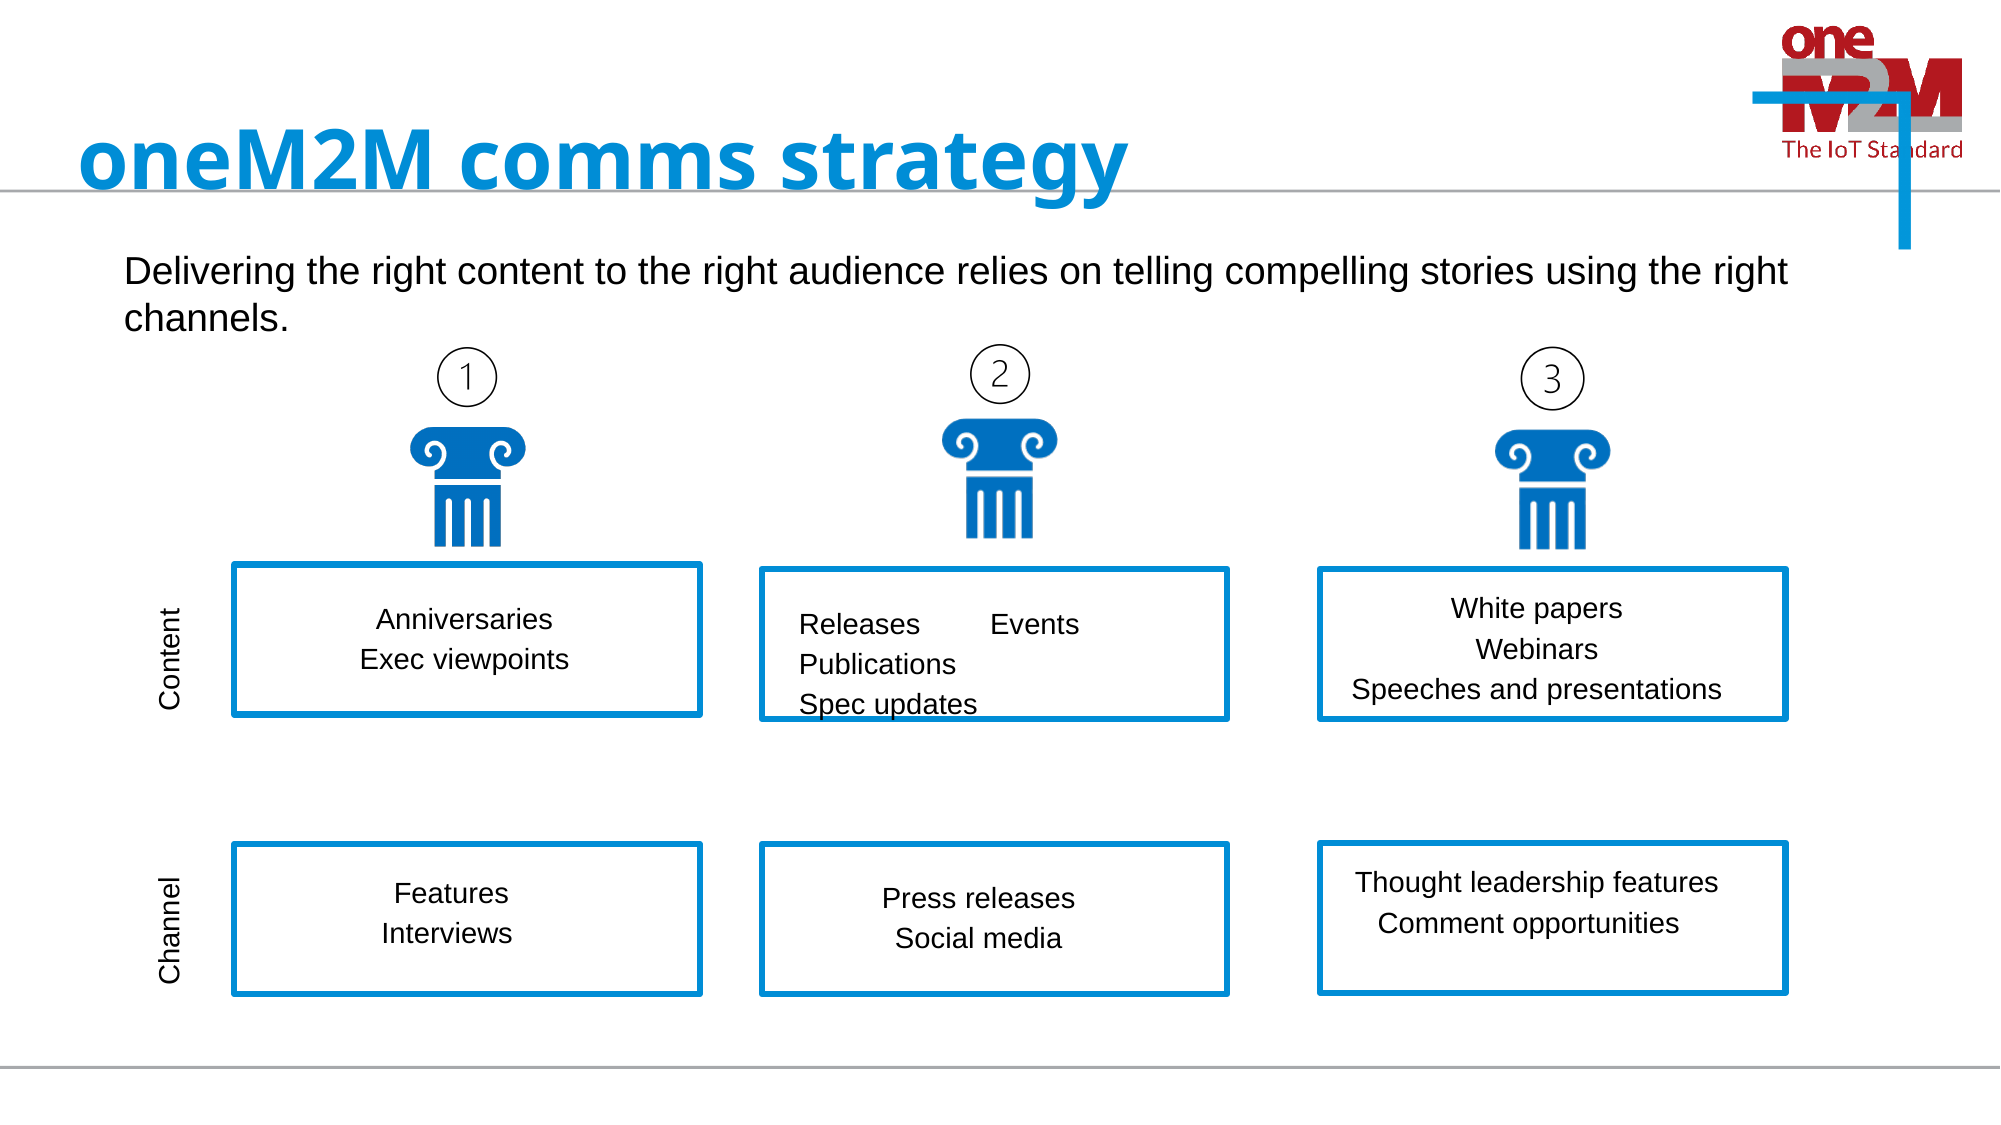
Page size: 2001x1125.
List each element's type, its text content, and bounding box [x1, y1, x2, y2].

text_box White papers Webinars Speeches and presentations [1289, 564, 1755, 704]
text_box [761, 844, 1228, 994]
picture [924, 336, 1076, 554]
text_box Anniversaries Exec viewpoints [216, 575, 683, 715]
text_box [234, 844, 700, 994]
picture [1749, 17, 1971, 253]
text_box [234, 564, 700, 715]
picture [1477, 338, 1629, 565]
text_box Content [142, 553, 193, 726]
text_box Channel [142, 827, 193, 1001]
title oneM2M comms strategy [57, 86, 1395, 212]
text_box Features Interviews [203, 849, 669, 989]
text_box Press releases Social media [730, 853, 1197, 993]
text_box [1320, 568, 1786, 719]
text_box [761, 568, 1228, 719]
text_box Delivering the right content to the right audience relies on telling compelling stories using the right channels. [103, 235, 1859, 350]
text_box Releases Events Publications Spec updates [748, 579, 1214, 719]
text_box Thought leadership features Comment opportunities [1289, 838, 1755, 978]
text_box [1320, 842, 1786, 993]
picture [391, 339, 543, 560]
